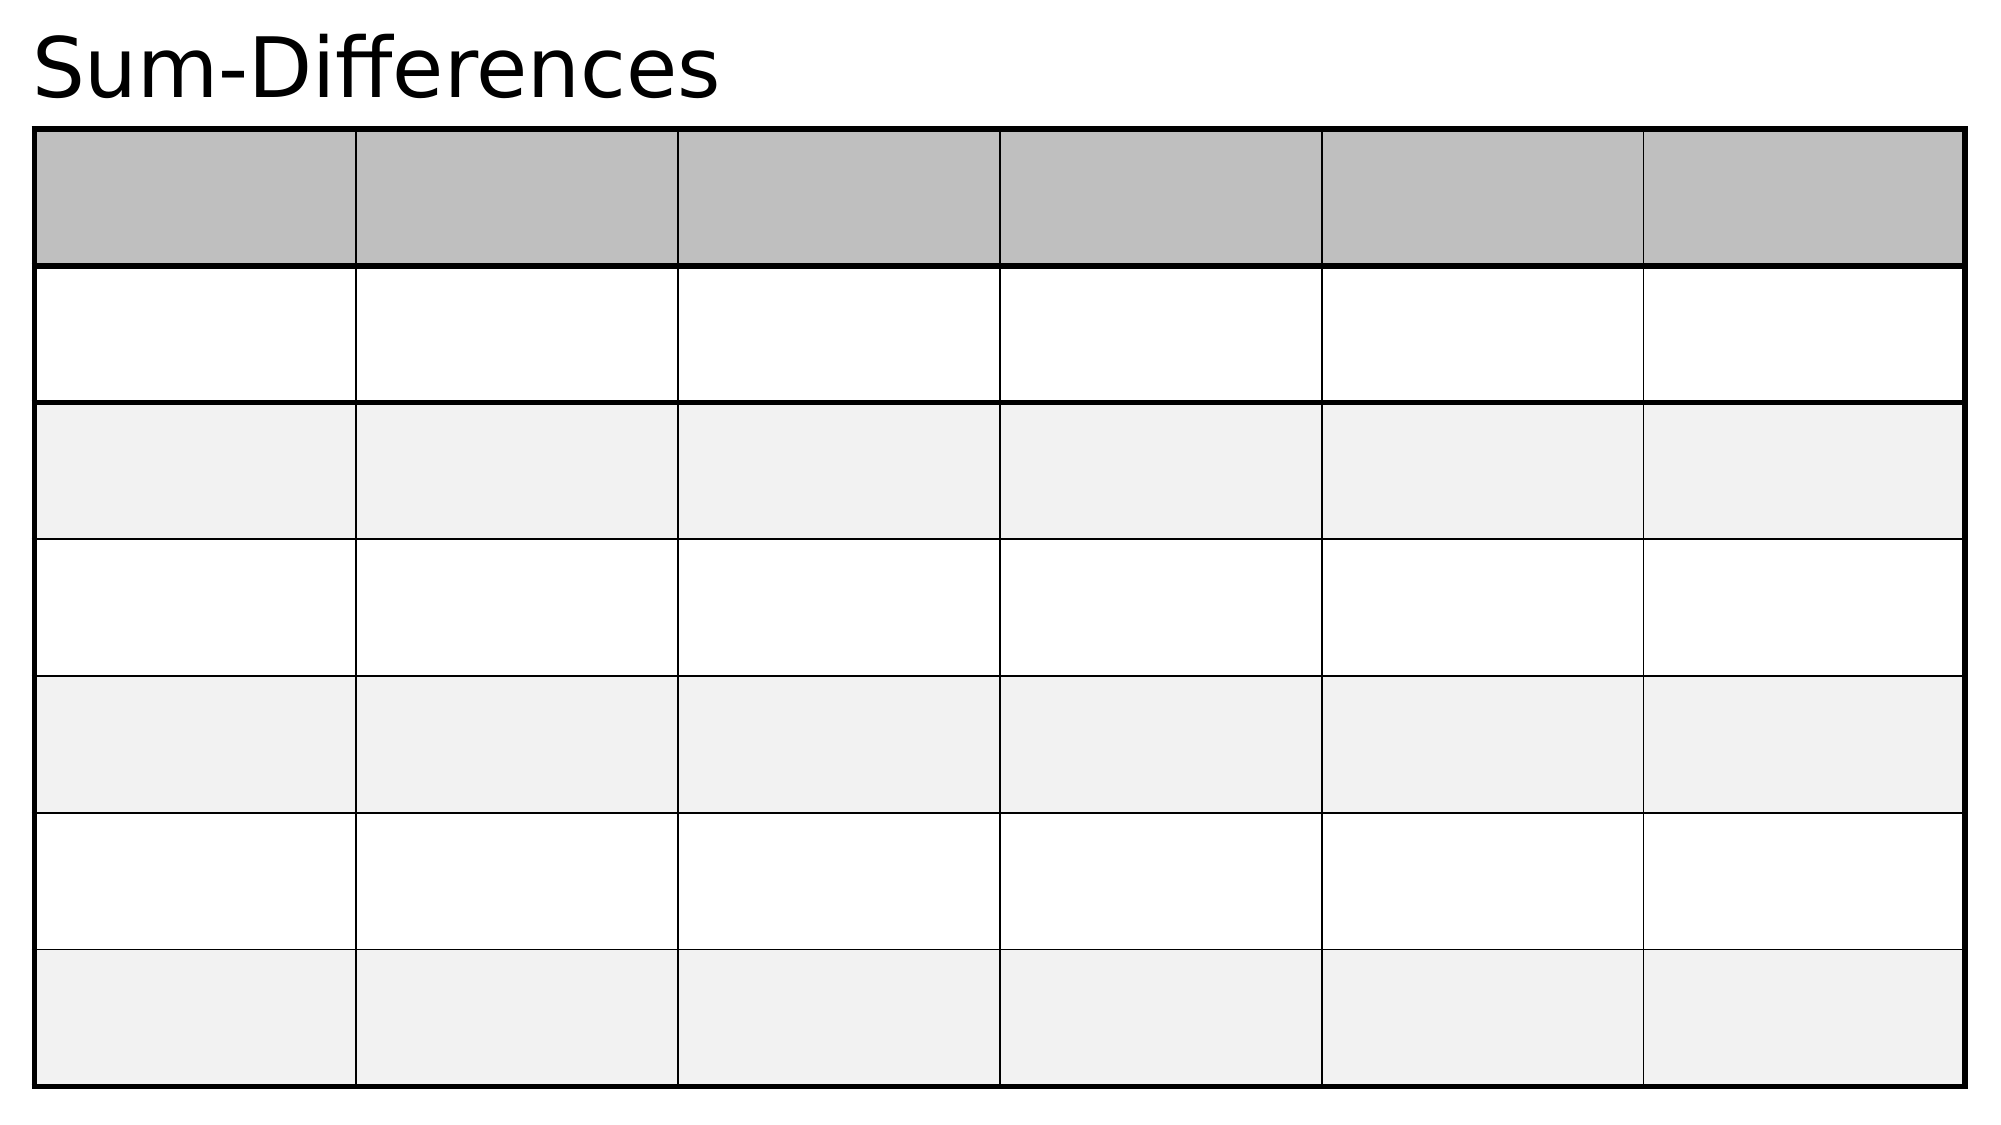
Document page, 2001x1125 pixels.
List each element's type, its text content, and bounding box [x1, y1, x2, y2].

text_box Sum-Differences [17, 6, 737, 122]
